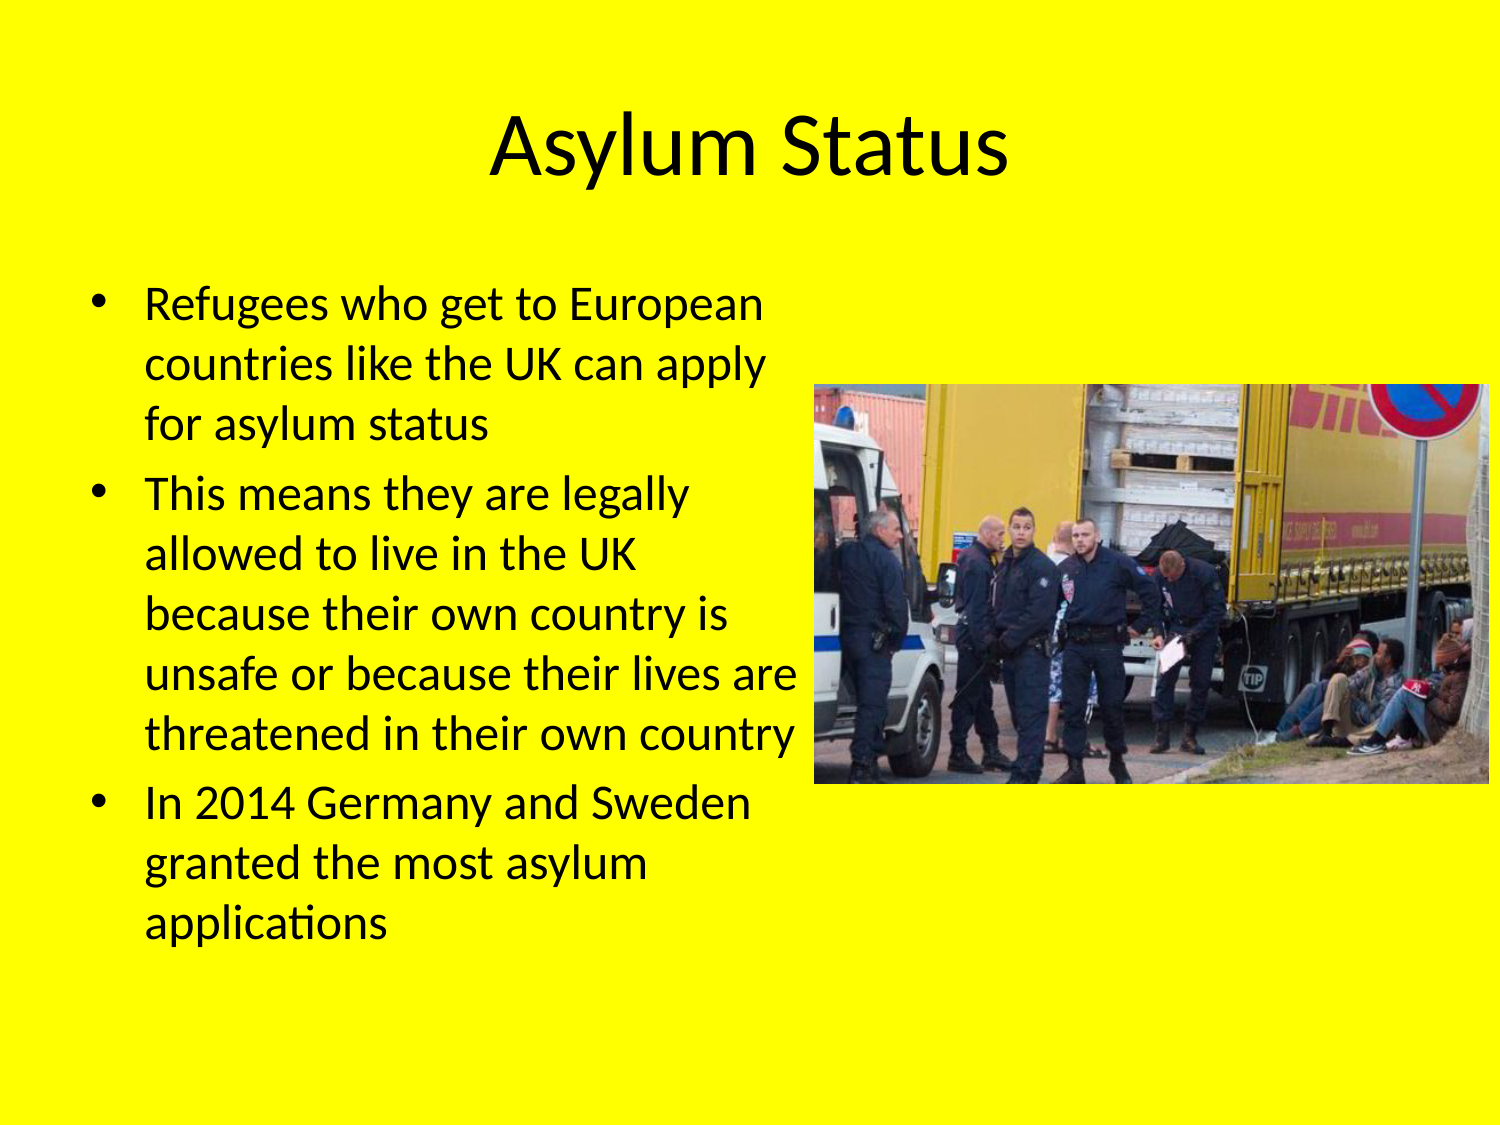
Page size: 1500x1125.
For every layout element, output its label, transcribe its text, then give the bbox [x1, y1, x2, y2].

title Asylum Status [75, 45, 1425, 233]
list Refugees who get to European countries like the UK can apply for asylum status This means they are legally allowed to live in the UK because their own country is unsafe or because their lives are threatened in their own country In 2014 Germany and Sweden granted the most asylum applications [75, 262, 815, 1005]
picture [814, 384, 1489, 785]
